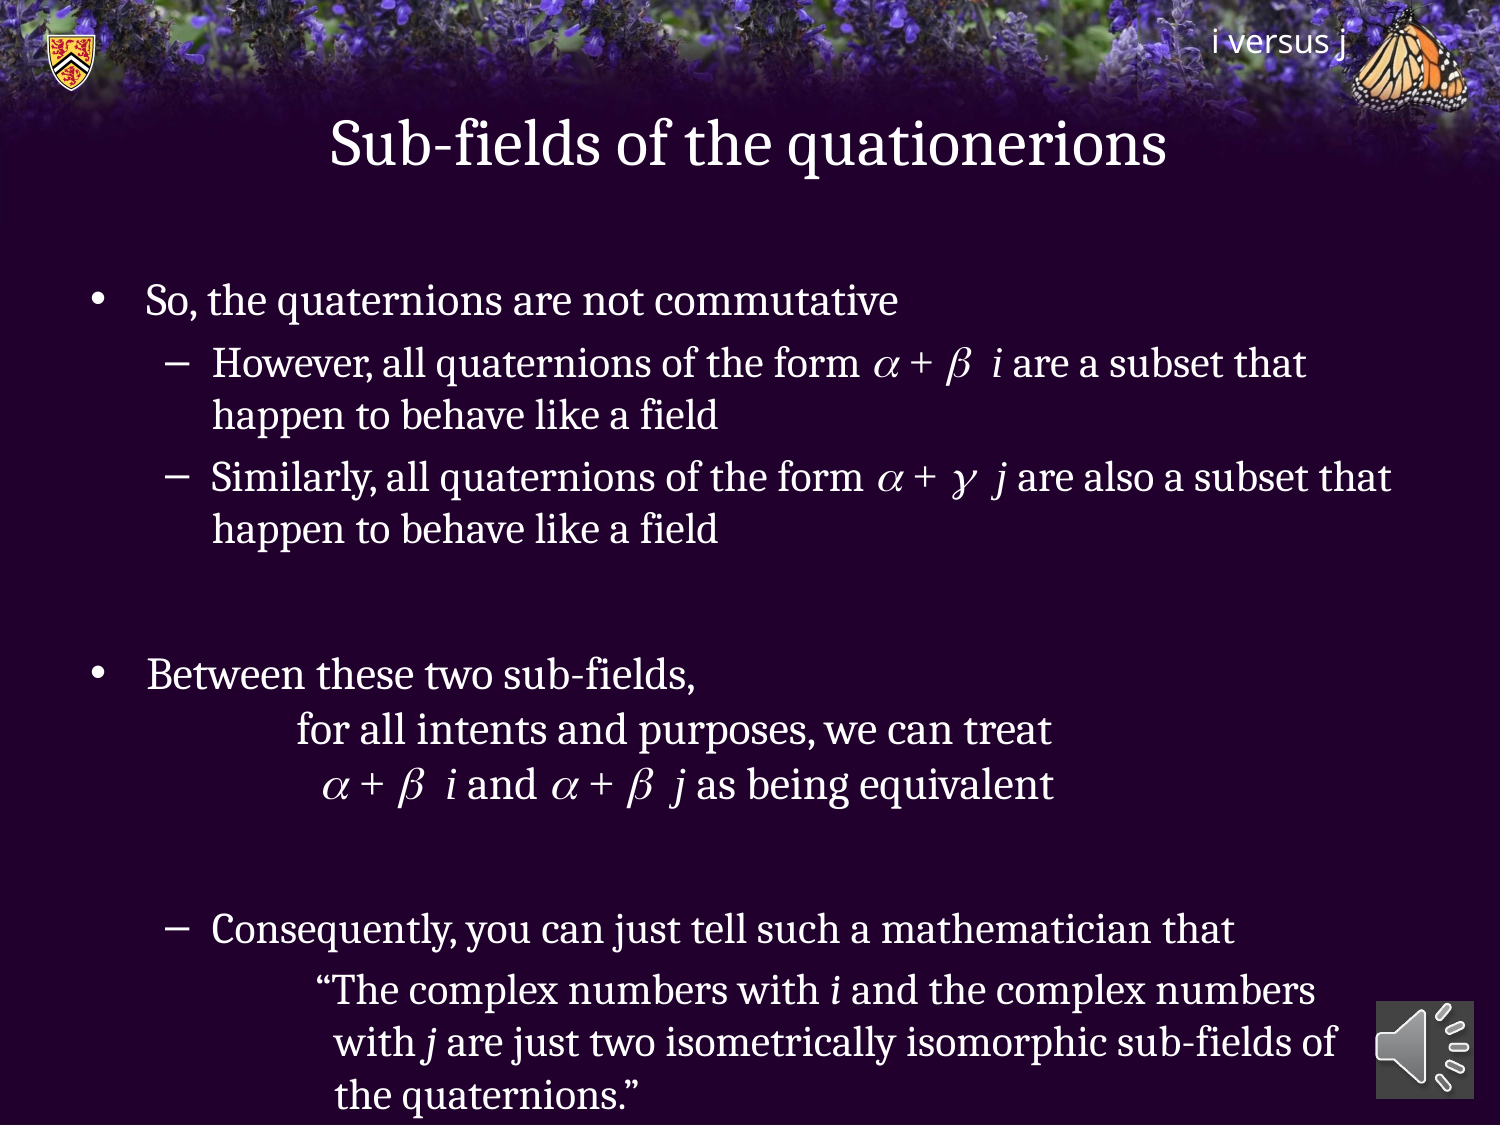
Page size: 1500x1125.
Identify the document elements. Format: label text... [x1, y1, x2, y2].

title Sub-fields of the quationerions [75, 45, 1425, 233]
slide_number 7 [1250, 1042, 1369, 1103]
picture [0, 0, 1500, 1125]
list So, the quaternions are not commutative However, all quaternions of the form a + b i are a subset that happen to behave like a field Similarly, all quaternions of the form a + g j are also a subset that happen to behave like a field Between these two sub-fields, for all intents and purposes, we can treat a + b i and a + b j as being equivalent Consequently, you can just tell such a mathematician that “The complex numbers with i and the complex numbers with j are just two isometrically isomorphic sub-fields of the quaternions.” [75, 262, 1425, 1005]
footer i versus j [575, 12, 1363, 73]
